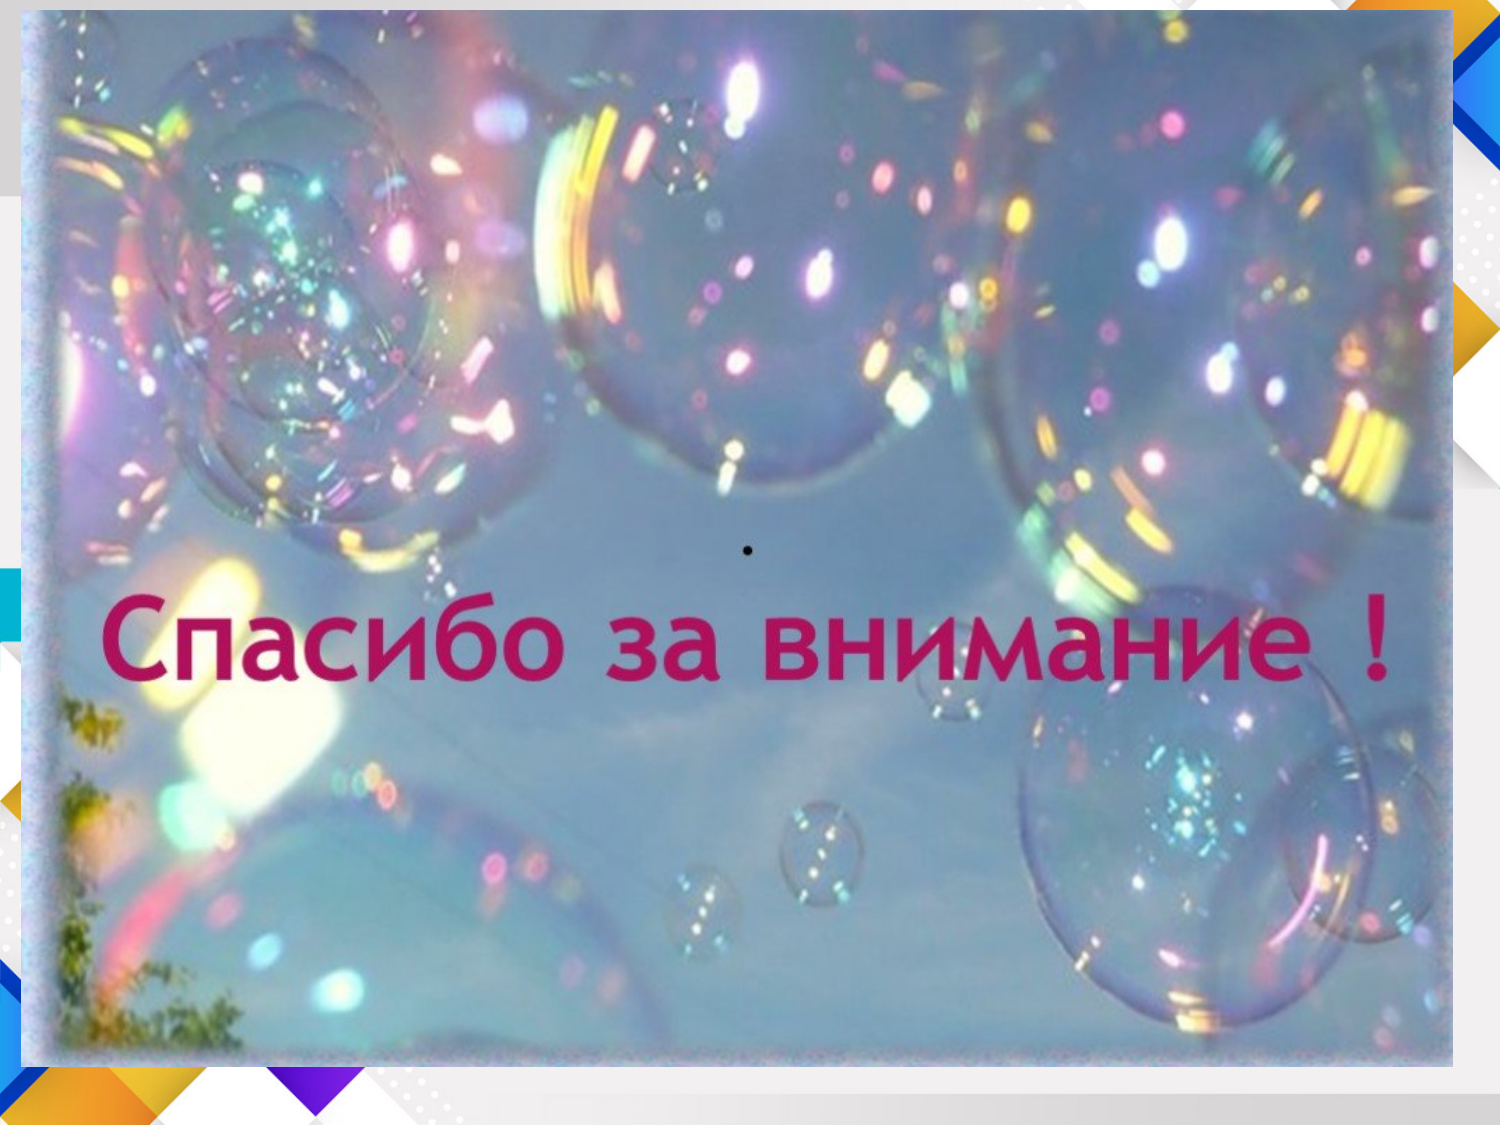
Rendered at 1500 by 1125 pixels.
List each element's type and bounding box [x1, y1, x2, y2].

list [21, 10, 1454, 1067]
picture [0, 0, 1500, 1125]
